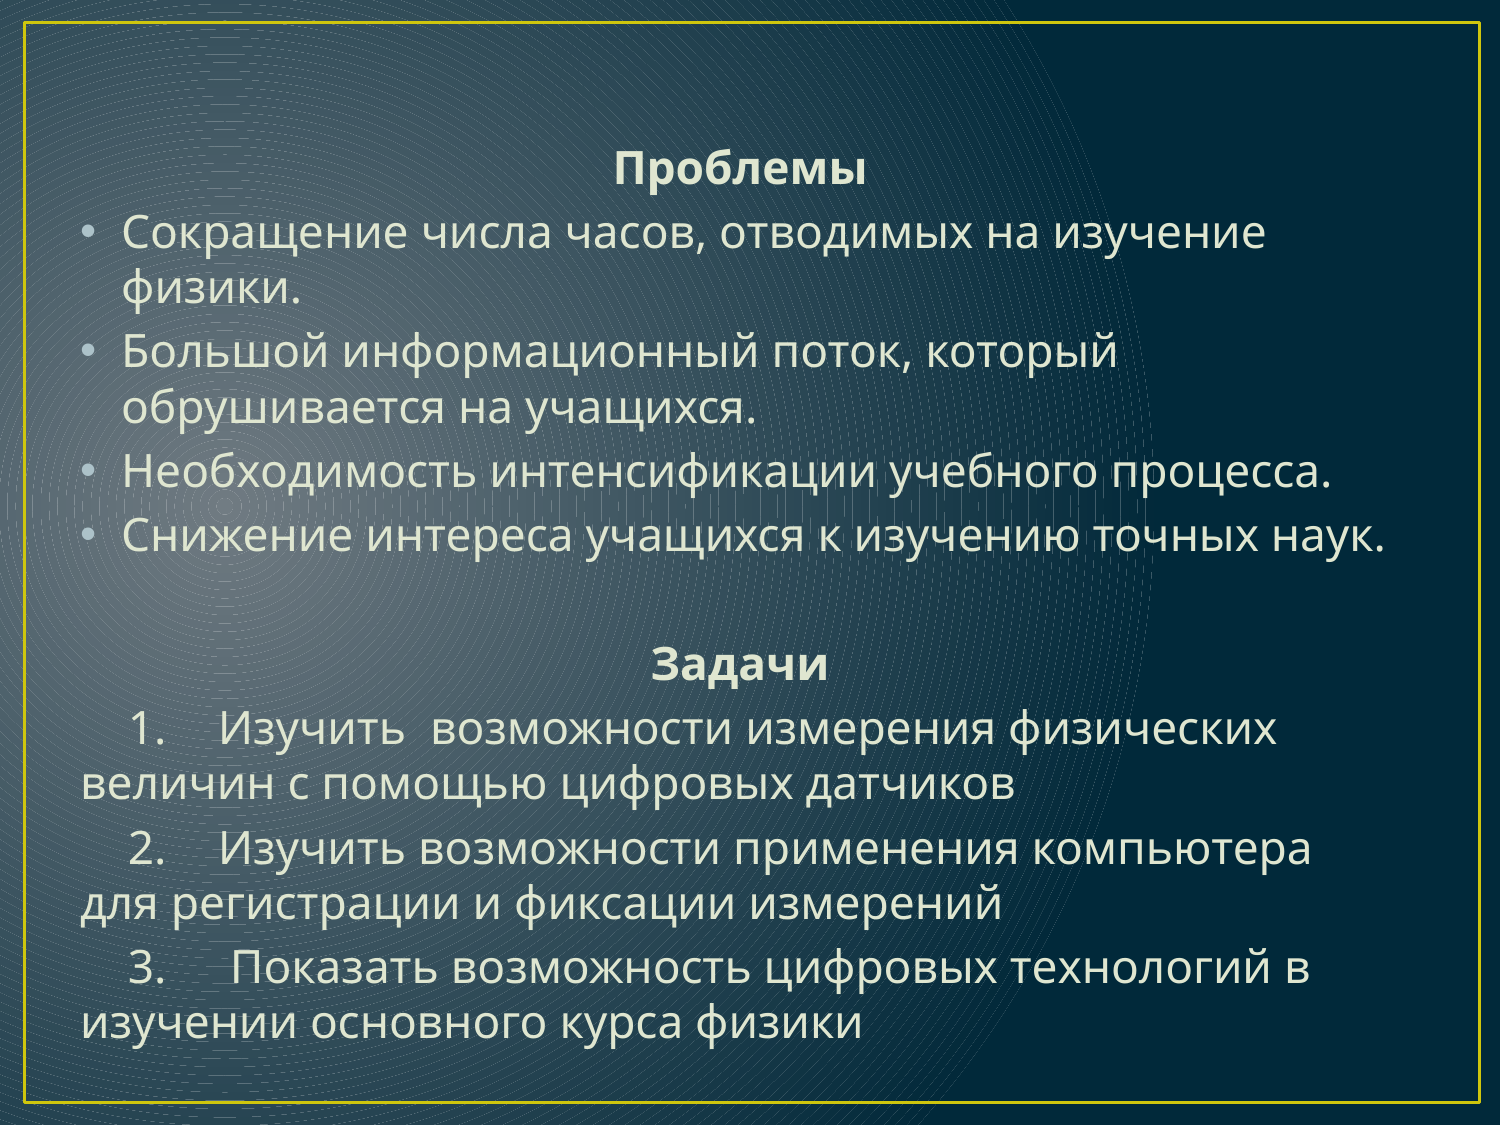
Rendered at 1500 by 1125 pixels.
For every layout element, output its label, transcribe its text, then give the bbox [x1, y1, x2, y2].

list Проблемы Сокращение числа часов, отводимых на изучение физики. Большой информационный поток, который обрушивается на учащихся. Необходимость интенсификации учебного процесса. Снижение интереса учащихся к изучению точных наук. Задачи 1. Изучить возможности измерения физических величин с помощью цифровых датчиков 2. Изучить возможности применения компьютера для регистрации и фиксации измерений 3. Показать возможность цифровых технологий в изучении основного курса физики [64, 66, 1415, 1071]
